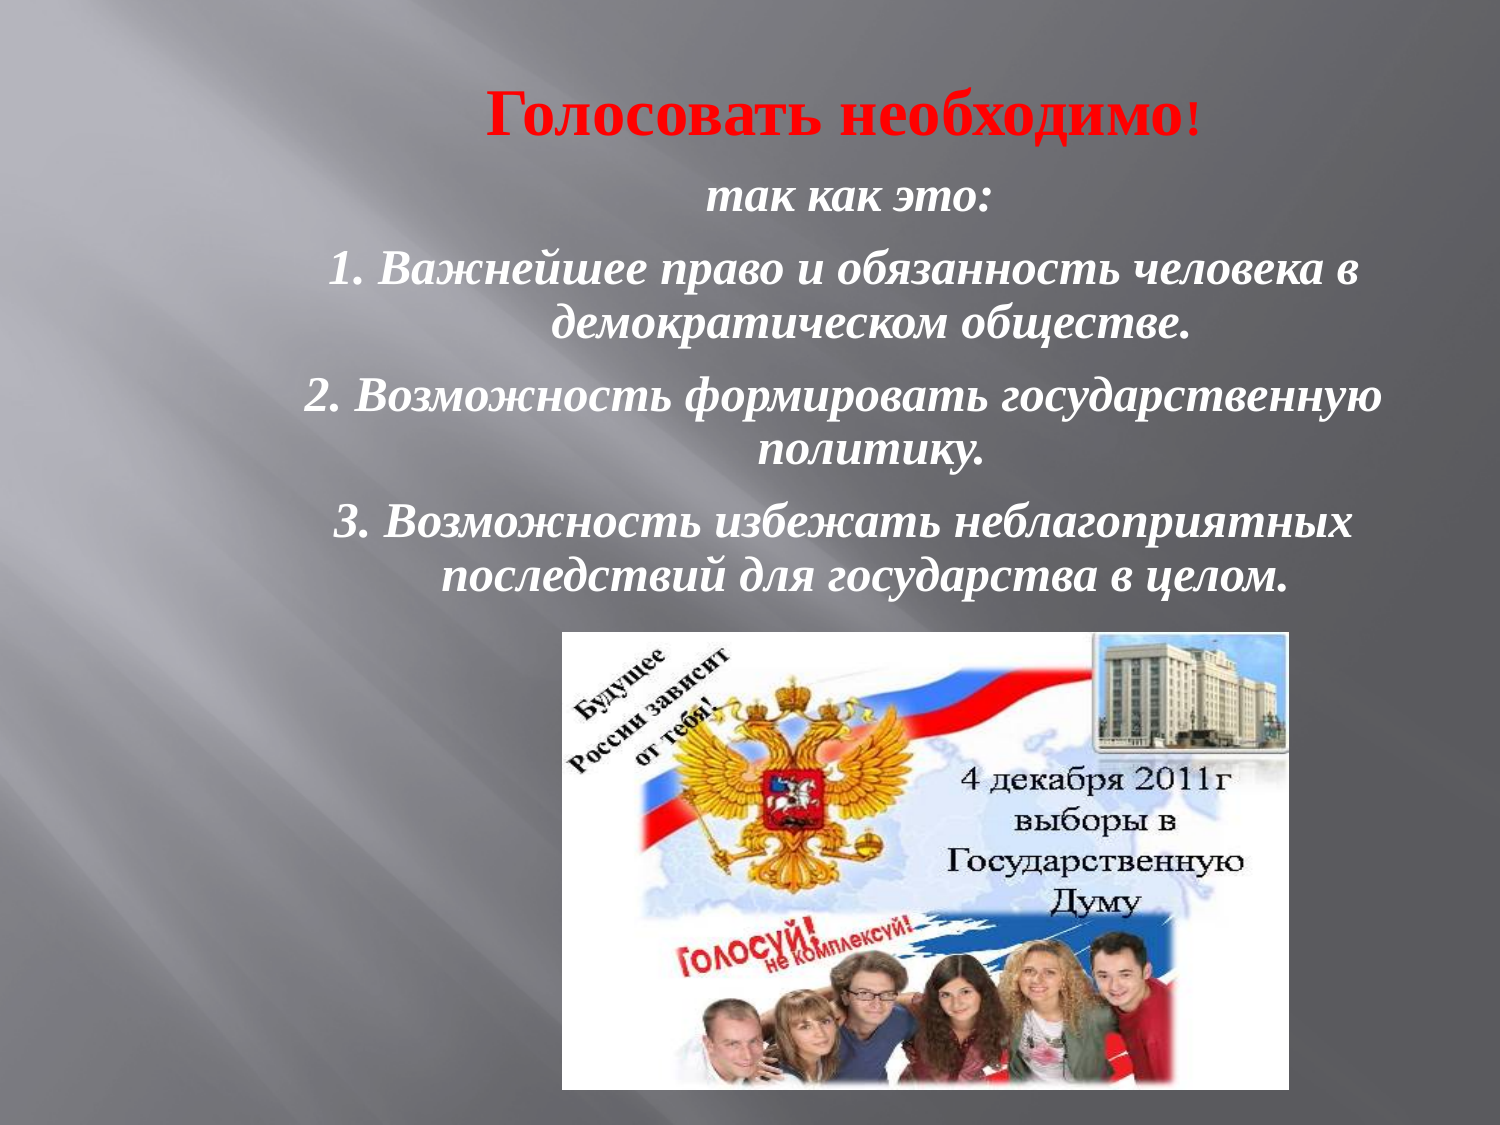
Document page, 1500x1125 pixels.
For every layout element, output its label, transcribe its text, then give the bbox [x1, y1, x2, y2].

picture [562, 632, 1290, 1091]
text_box Голосовать необходимо! так как это: 1. Важнейшее право и обязанность человека в демократическом обществе. 2. Возможность формировать государственную политику. 3. Возможность избежать неблагоприятных последствий для государства в целом. [257, 70, 1430, 610]
